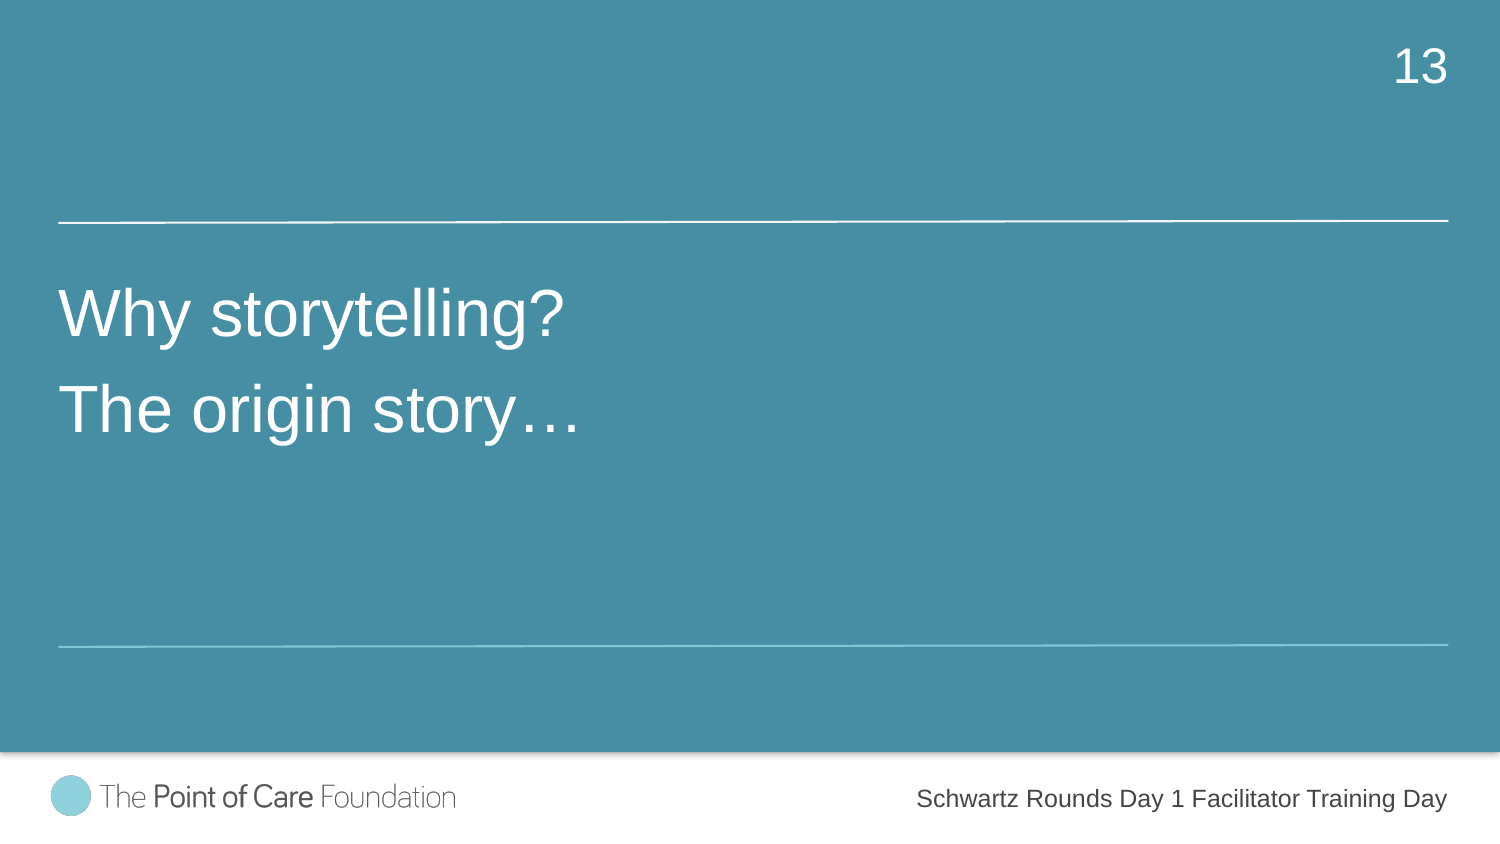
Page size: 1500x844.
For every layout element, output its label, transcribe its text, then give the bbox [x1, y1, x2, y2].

list Why storytelling? The origin story… [58, 269, 1449, 501]
slide_number 13 [1362, 33, 1449, 92]
picture [38, 759, 468, 835]
footer Schwartz Rounds Day 1 Facilitator Training Day [512, 775, 1449, 816]
